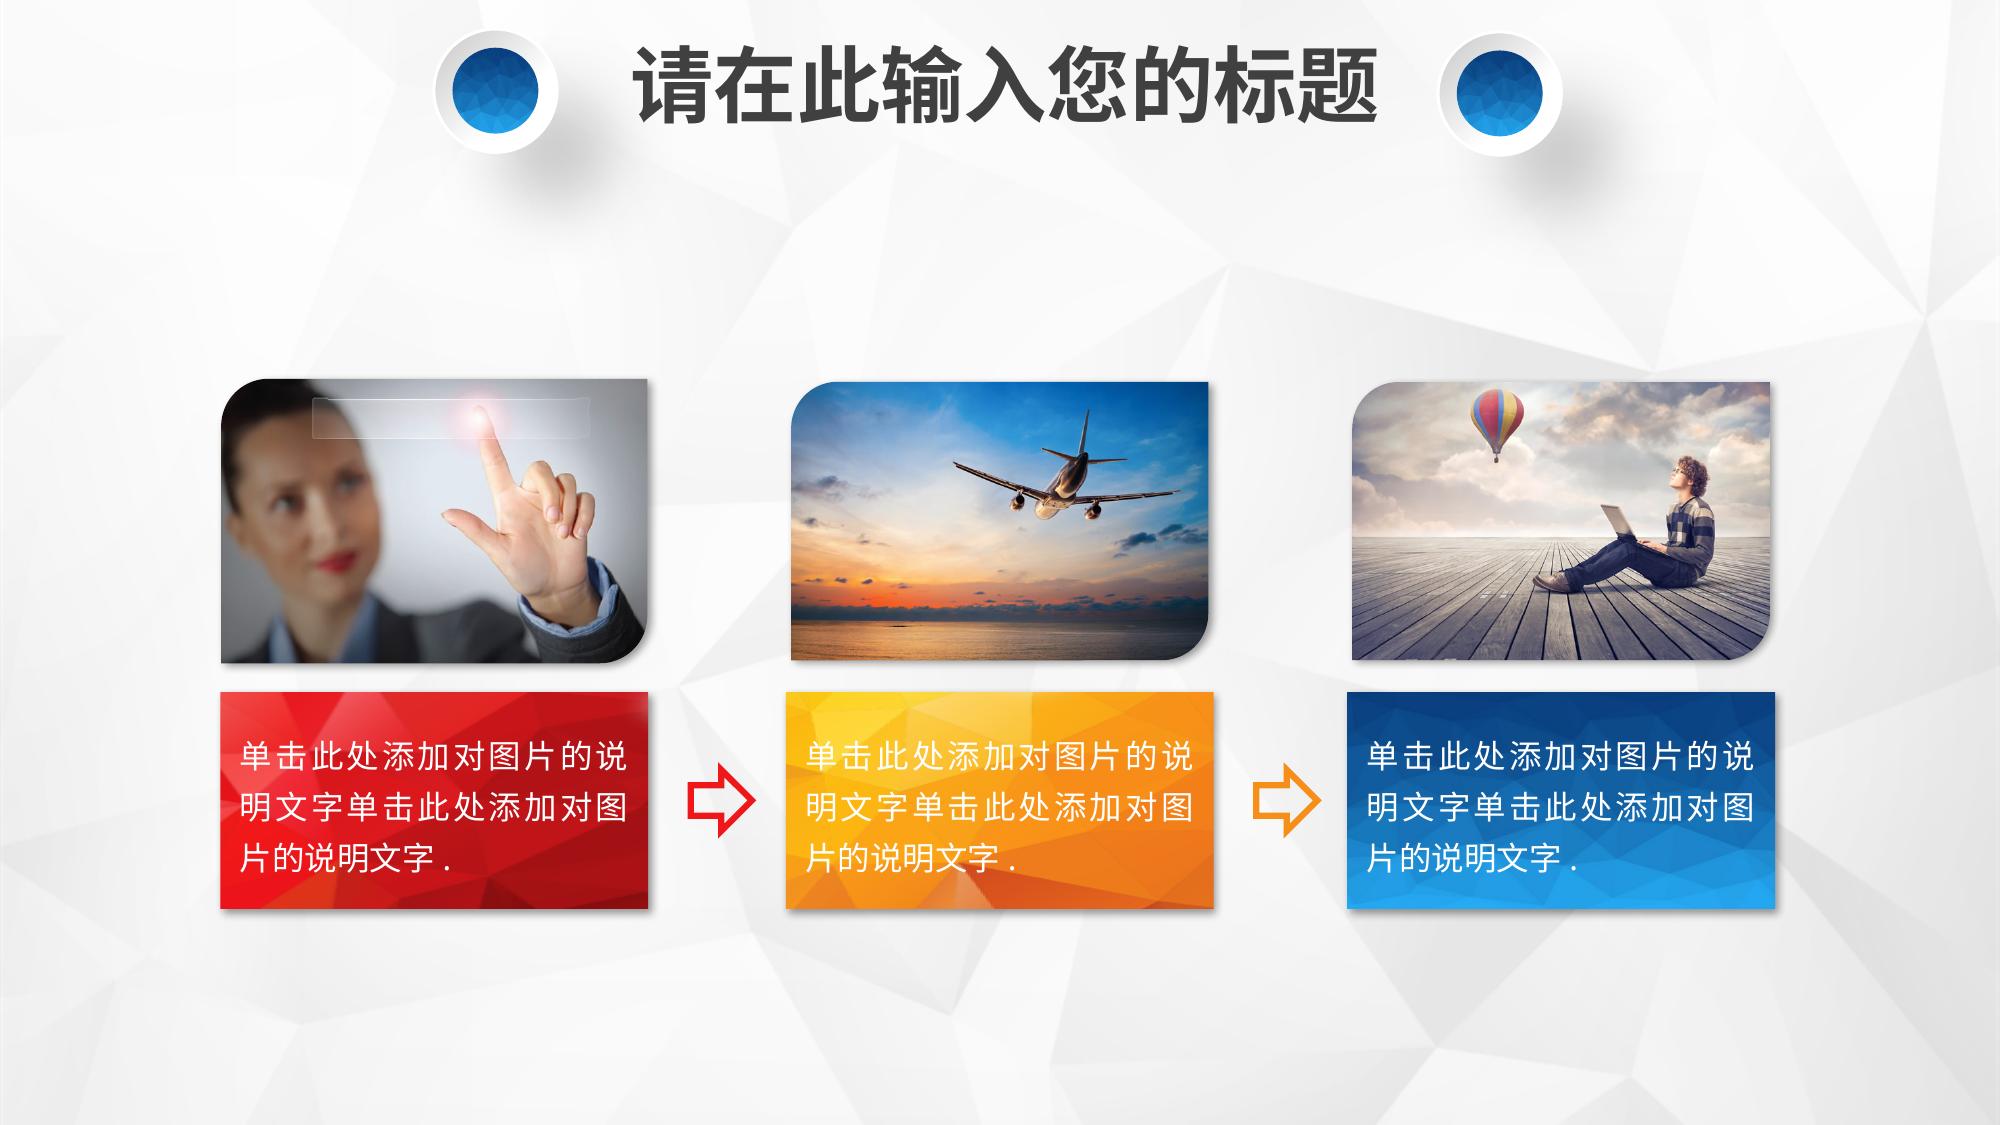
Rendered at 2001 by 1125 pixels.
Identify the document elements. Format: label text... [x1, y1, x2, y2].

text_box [433, 29, 558, 153]
picture [0, 0, 2000, 1125]
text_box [1438, 31, 1562, 156]
text_box 请在此输入您的标题 [616, 25, 1396, 141]
text_box 单击此处添加对图片的说明文字单击此处添加对图片的说明文字. [785, 691, 1215, 909]
text_box [1255, 767, 1319, 834]
text_box 单击此处添加对图片的说明文字单击此处添加对图片的说明文字. [1346, 691, 1776, 909]
text_box 单击此处添加对图片的说明文字单击此处添加对图片的说明文字. [219, 691, 649, 909]
text_box [689, 767, 754, 834]
